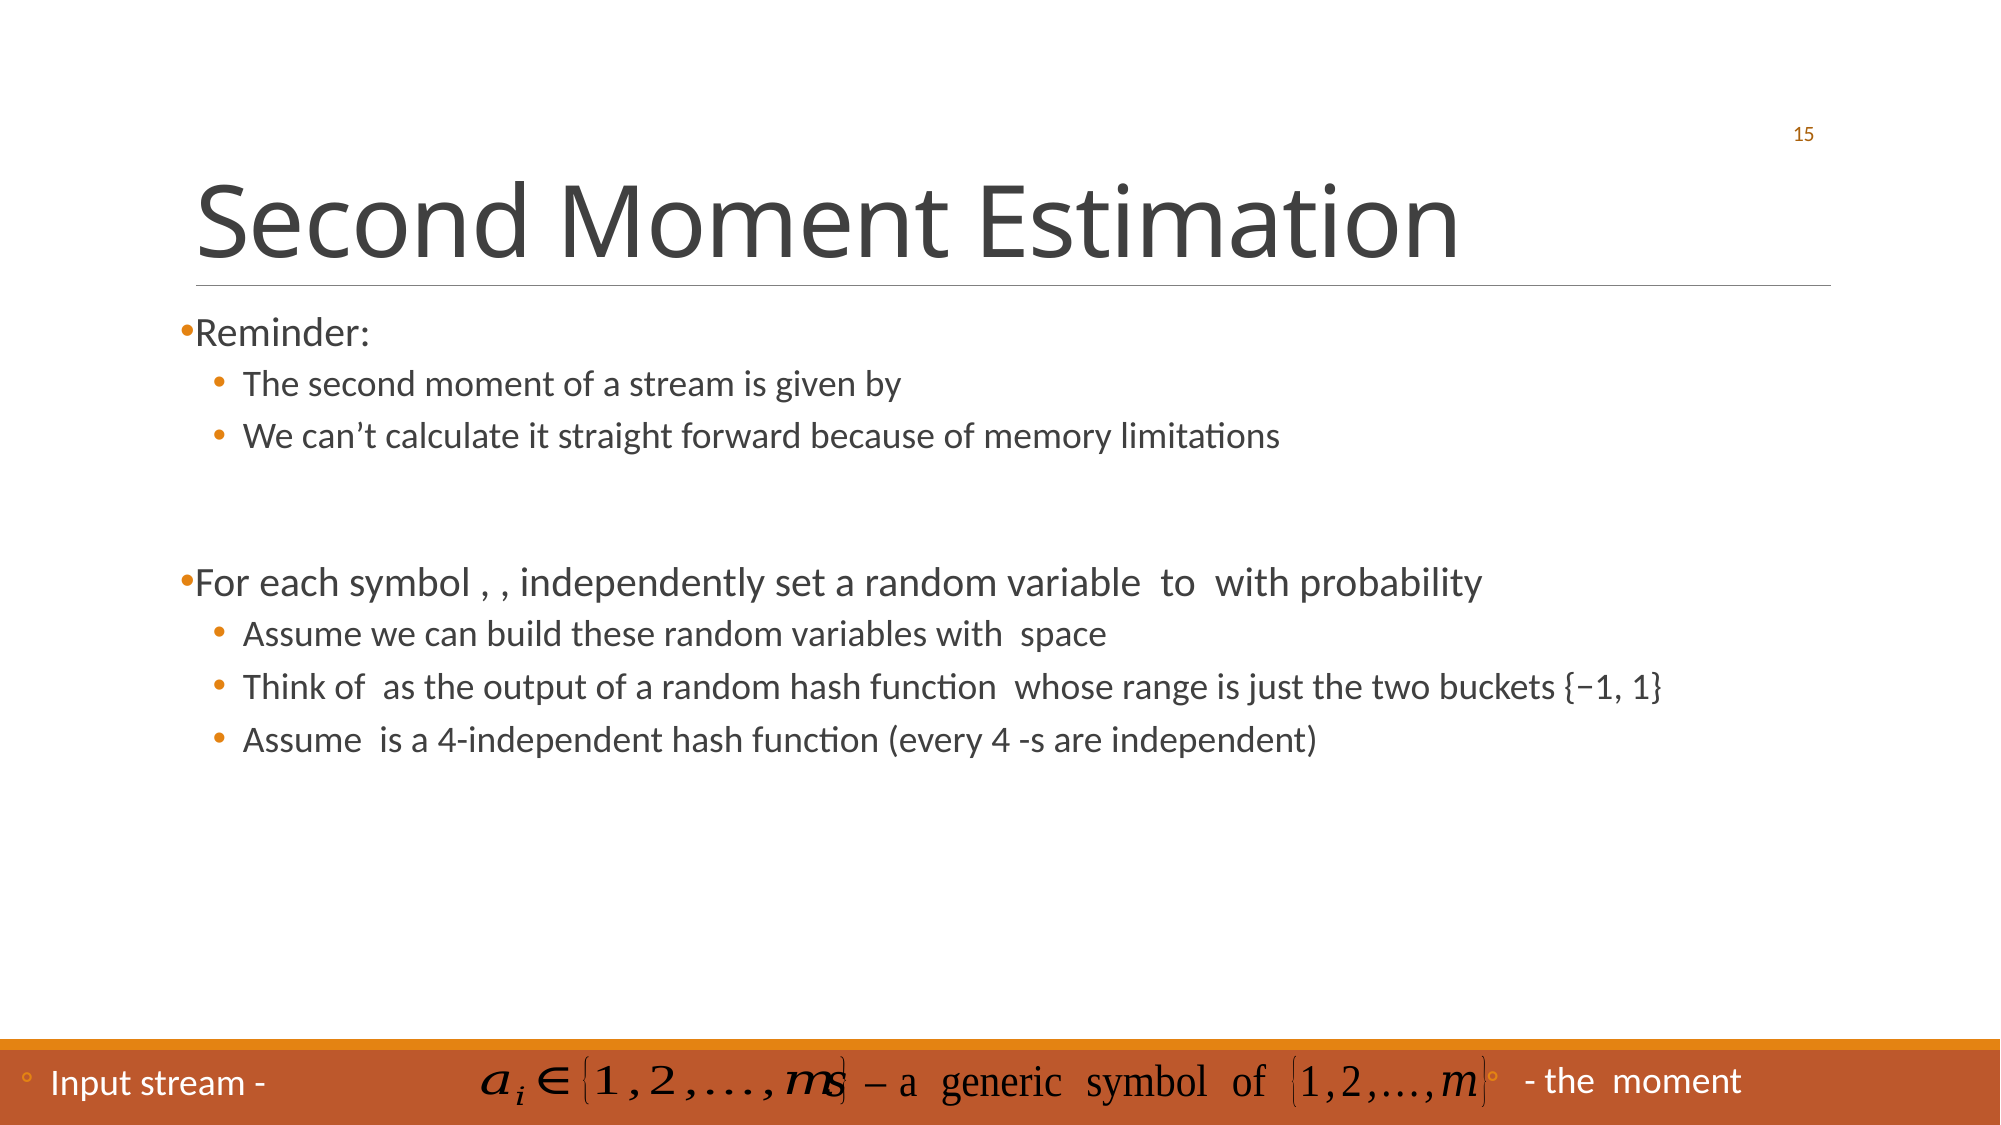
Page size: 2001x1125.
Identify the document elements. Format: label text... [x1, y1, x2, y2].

slide_number 15 [1614, 103, 1830, 163]
title Second Moment Estimation [180, 47, 1830, 285]
